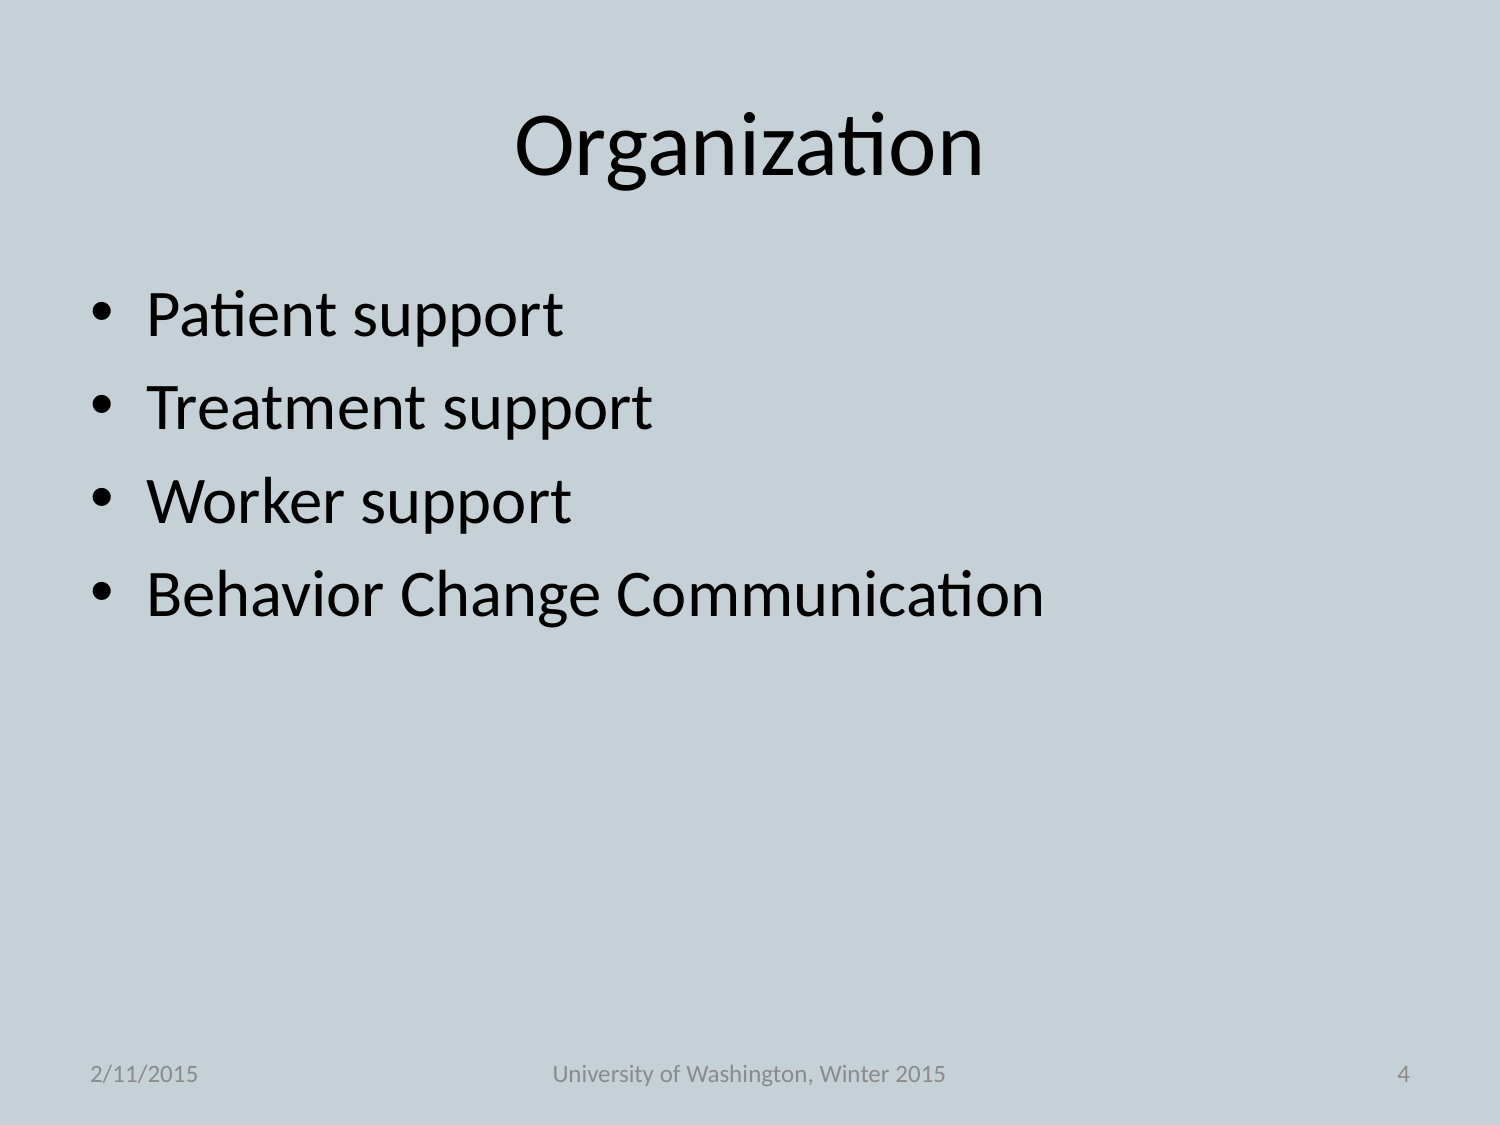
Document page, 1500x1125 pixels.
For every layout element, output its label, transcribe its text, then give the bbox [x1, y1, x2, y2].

slide_number 4 [1074, 1042, 1425, 1103]
footer University of Washington, Winter 2015 [512, 1042, 988, 1103]
list Patient support Treatment support Worker support Behavior Change Communication [75, 262, 1425, 1005]
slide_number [75, 1042, 425, 1103]
title Organization [75, 45, 1425, 233]
